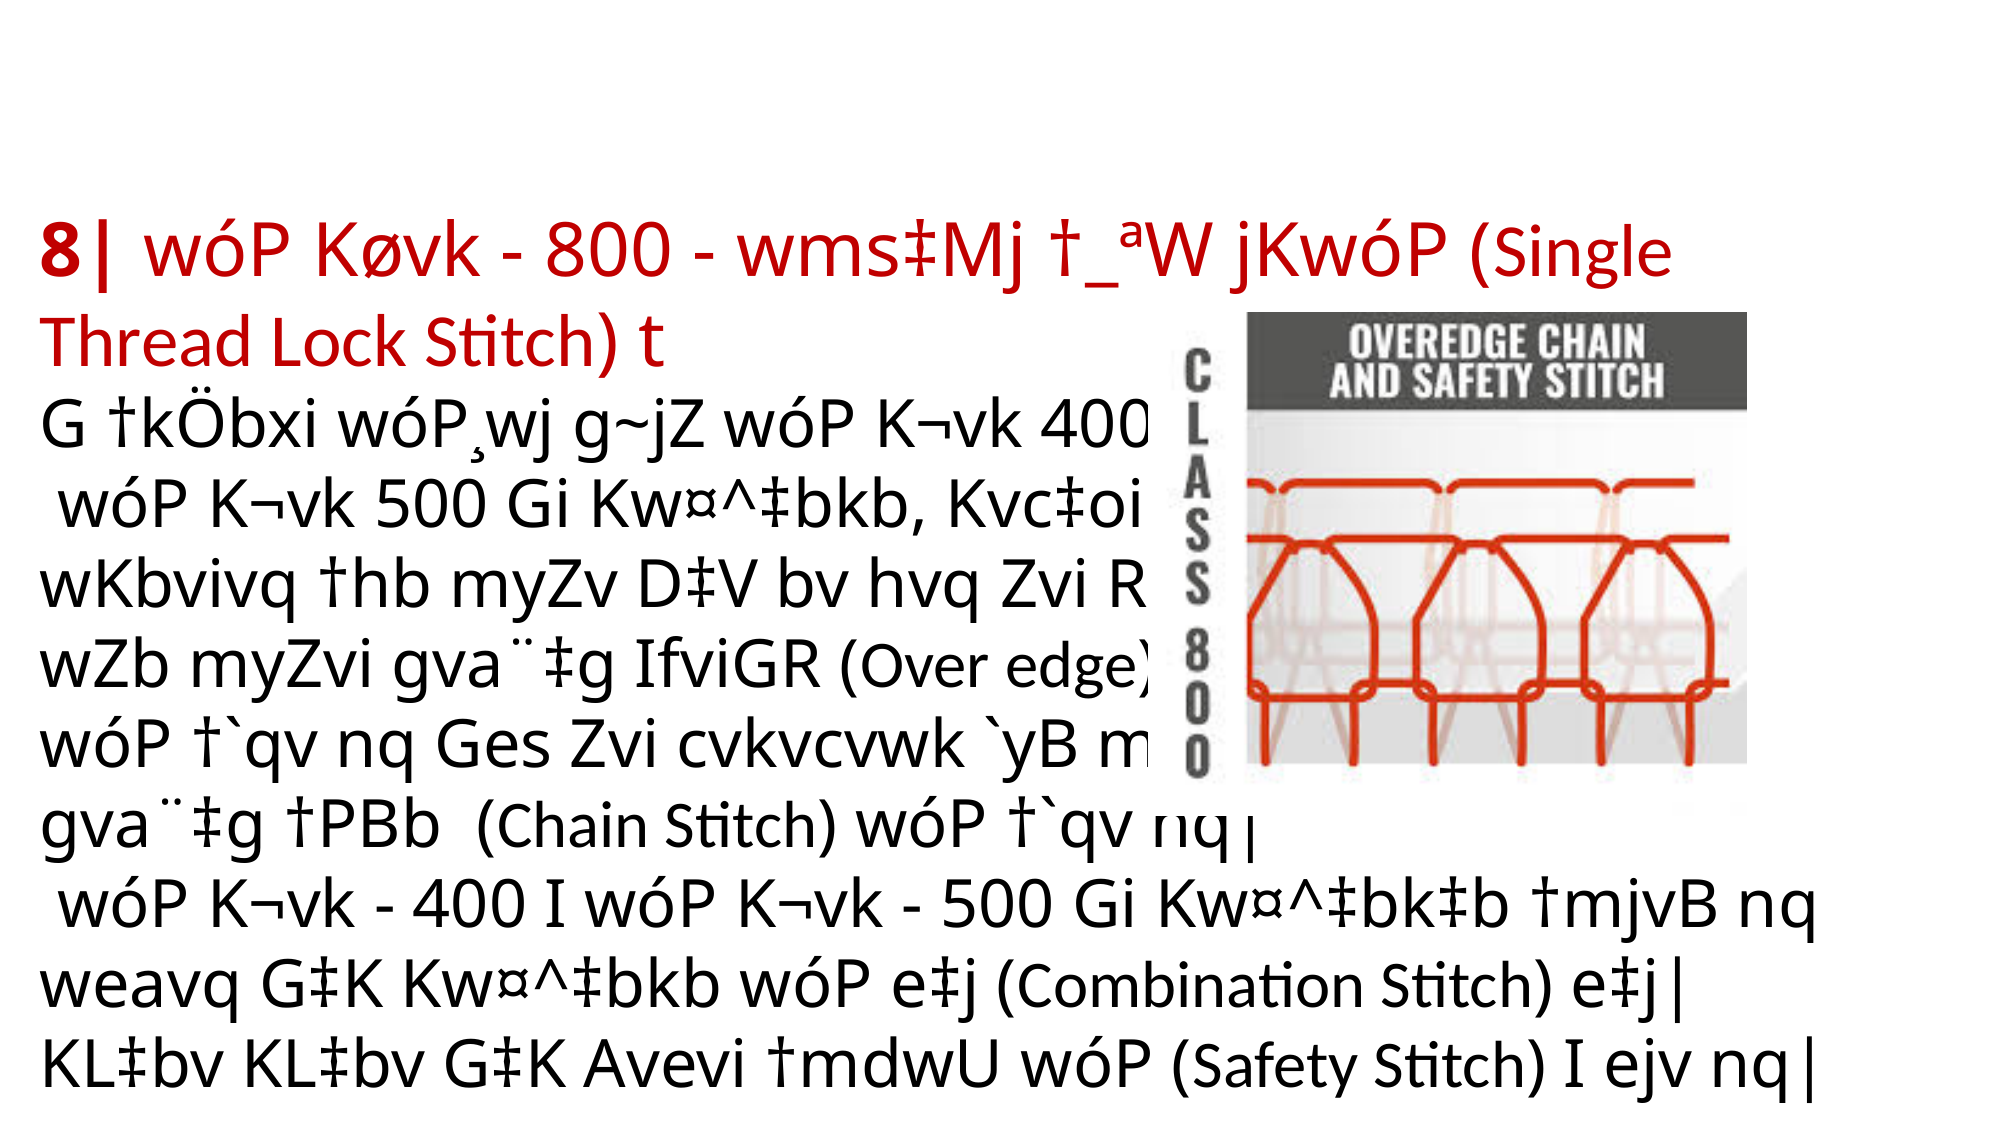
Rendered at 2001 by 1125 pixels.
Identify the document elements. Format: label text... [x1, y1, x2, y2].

text_box 8| wóP Køvk - 800 - wms‡Mj †_ªW jKwóP (Single Thread Lock Stitch) t G †kÖbxi wóP¸wj g~jZ wóP K¬vk 400 I wóP K¬vk 500 Gi Kw¤^‡bkb, Kvc‡oi wKbvivq †hb myZv D‡V bv hvq Zvi Rb¨ wZb myZvi gva¨‡g IfviGR (Over edge) wóP †`qv nq Ges Zvi cvkvcvwk `yB myZvi gva¨‡g †PBb (Chain Stitch) wóP †`qv nq| wóP K¬vk - 400 I wóP K¬vk - 500 Gi Kw¤^‡bk‡b †mjvB nq weavq G‡K Kw¤^‡bkb wóP e‡j (Combination Stitch) e‡j| KL‡bv KL‡bv G‡K Avevi †mdwU wóP (Safety Stitch) I ejv nq| [24, 193, 1904, 1109]
picture [1148, 312, 1747, 816]
